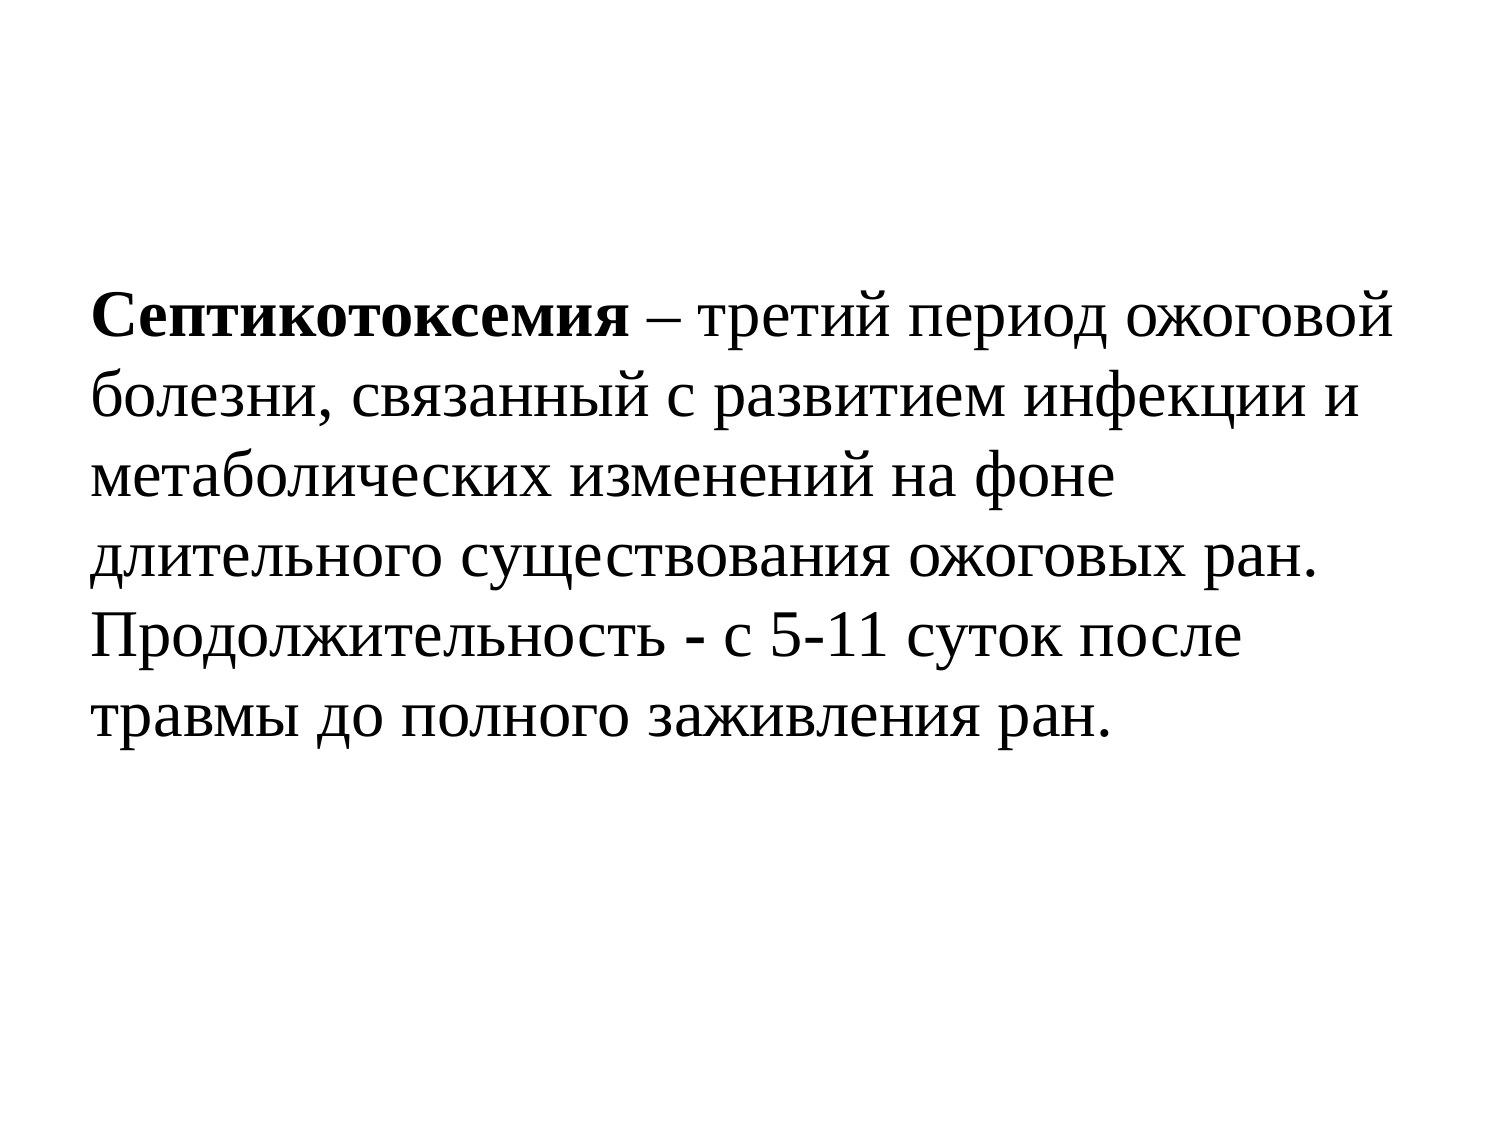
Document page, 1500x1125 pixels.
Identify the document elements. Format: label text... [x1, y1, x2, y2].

list Септикотоксемия – третий период ожоговой болезни, связанный с развитием инфекции и метаболических изменений на фоне длительного существования ожоговых ран. Продолжительность - с 5-11 суток после травмы до полного заживления ран. [75, 262, 1425, 1005]
